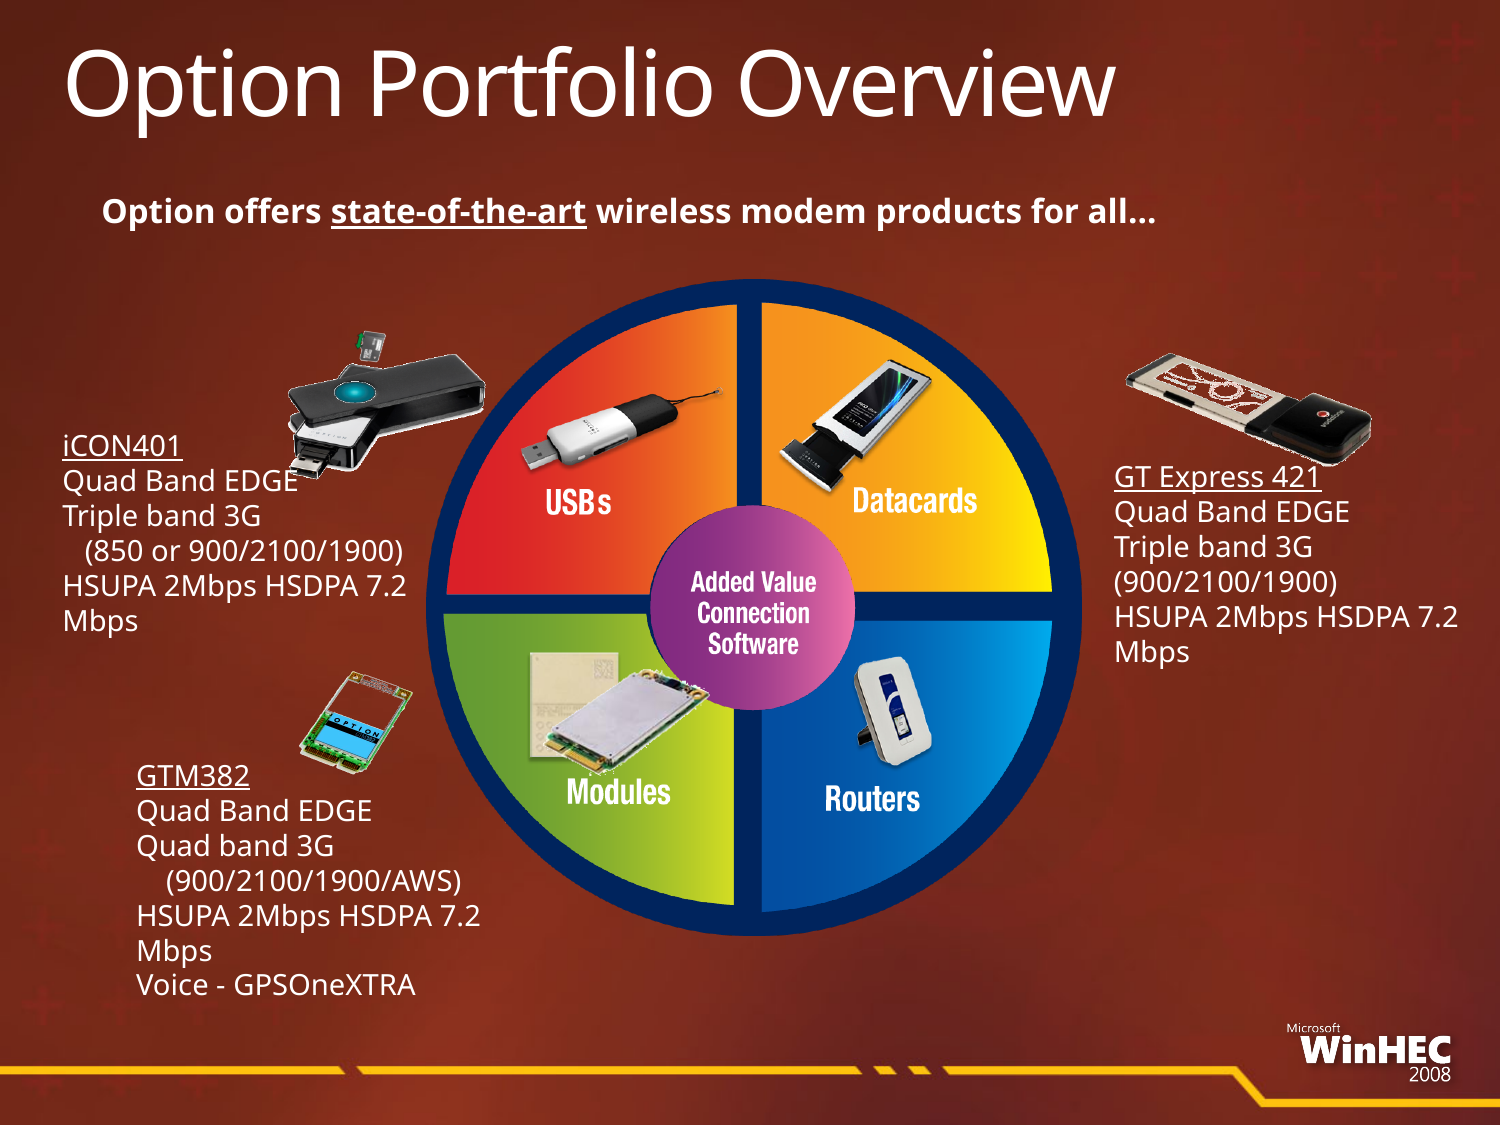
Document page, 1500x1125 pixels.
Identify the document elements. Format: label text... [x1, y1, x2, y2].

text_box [280, 329, 491, 490]
text_box iCON401 Quad Band EDGE Triple band 3G (850 or 900/2100/1900) HSUPA 2Mbps HSDPA 7.2 Mbps [62, 427, 410, 683]
picture [1116, 298, 1403, 490]
picture [274, 666, 442, 777]
picture [0, 0, 1500, 1125]
list Option offers state-of-the-art wireless modem products for all… [101, 195, 1471, 301]
text_box GTM382 Quad Band EDGE Quad band 3G (900/2100/1900/AWS) HSUPA 2Mbps HSDPA 7.2 Mbps Voice - GPSOneXTRA [136, 756, 523, 1037]
text_box GT Express 421 Quad Band EDGE Triple band 3G (900/2100/1900) HSUPA 2Mbps HSDPA 7.2 Mbps [1113, 458, 1500, 704]
title Option Portfolio Overview [62, 37, 1438, 137]
picture [423, 278, 1081, 936]
